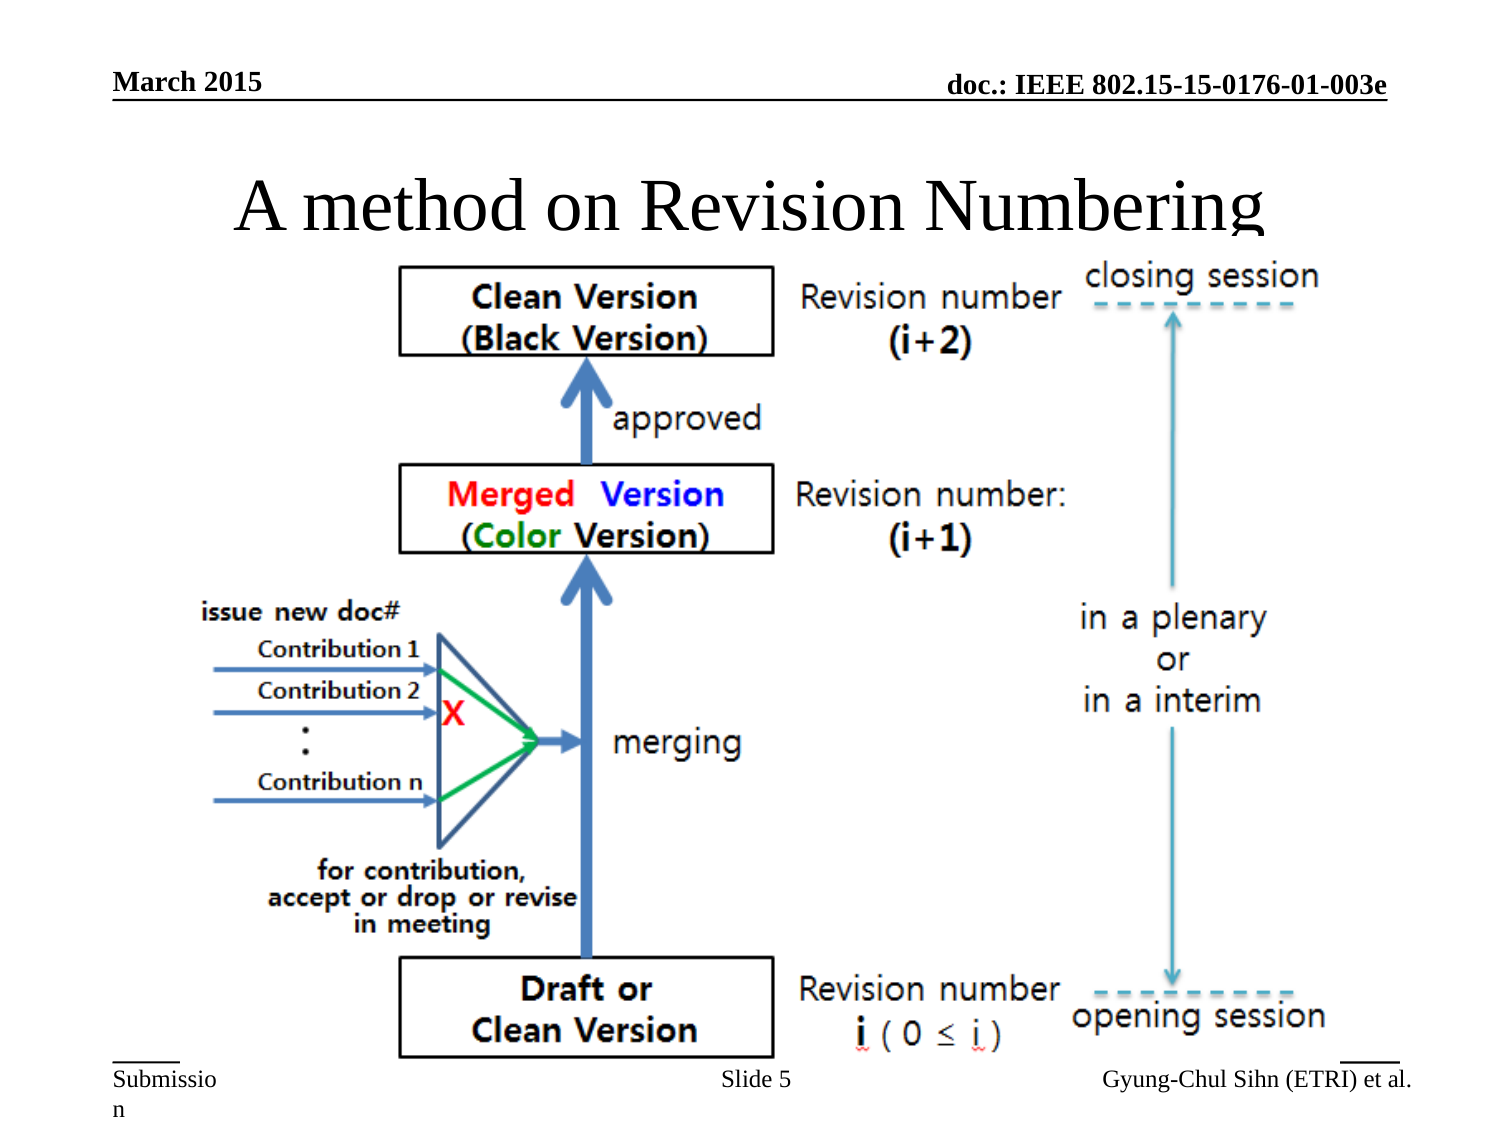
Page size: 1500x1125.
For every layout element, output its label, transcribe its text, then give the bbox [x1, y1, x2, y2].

slide_number Slide 5 [712, 1071, 800, 1093]
picture [180, 236, 1340, 1064]
footer Gyung-Chul Sihn (ETRI) et al. [899, 1061, 1413, 1093]
title A method on Revision Numbering [112, 112, 1388, 288]
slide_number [112, 61, 376, 98]
